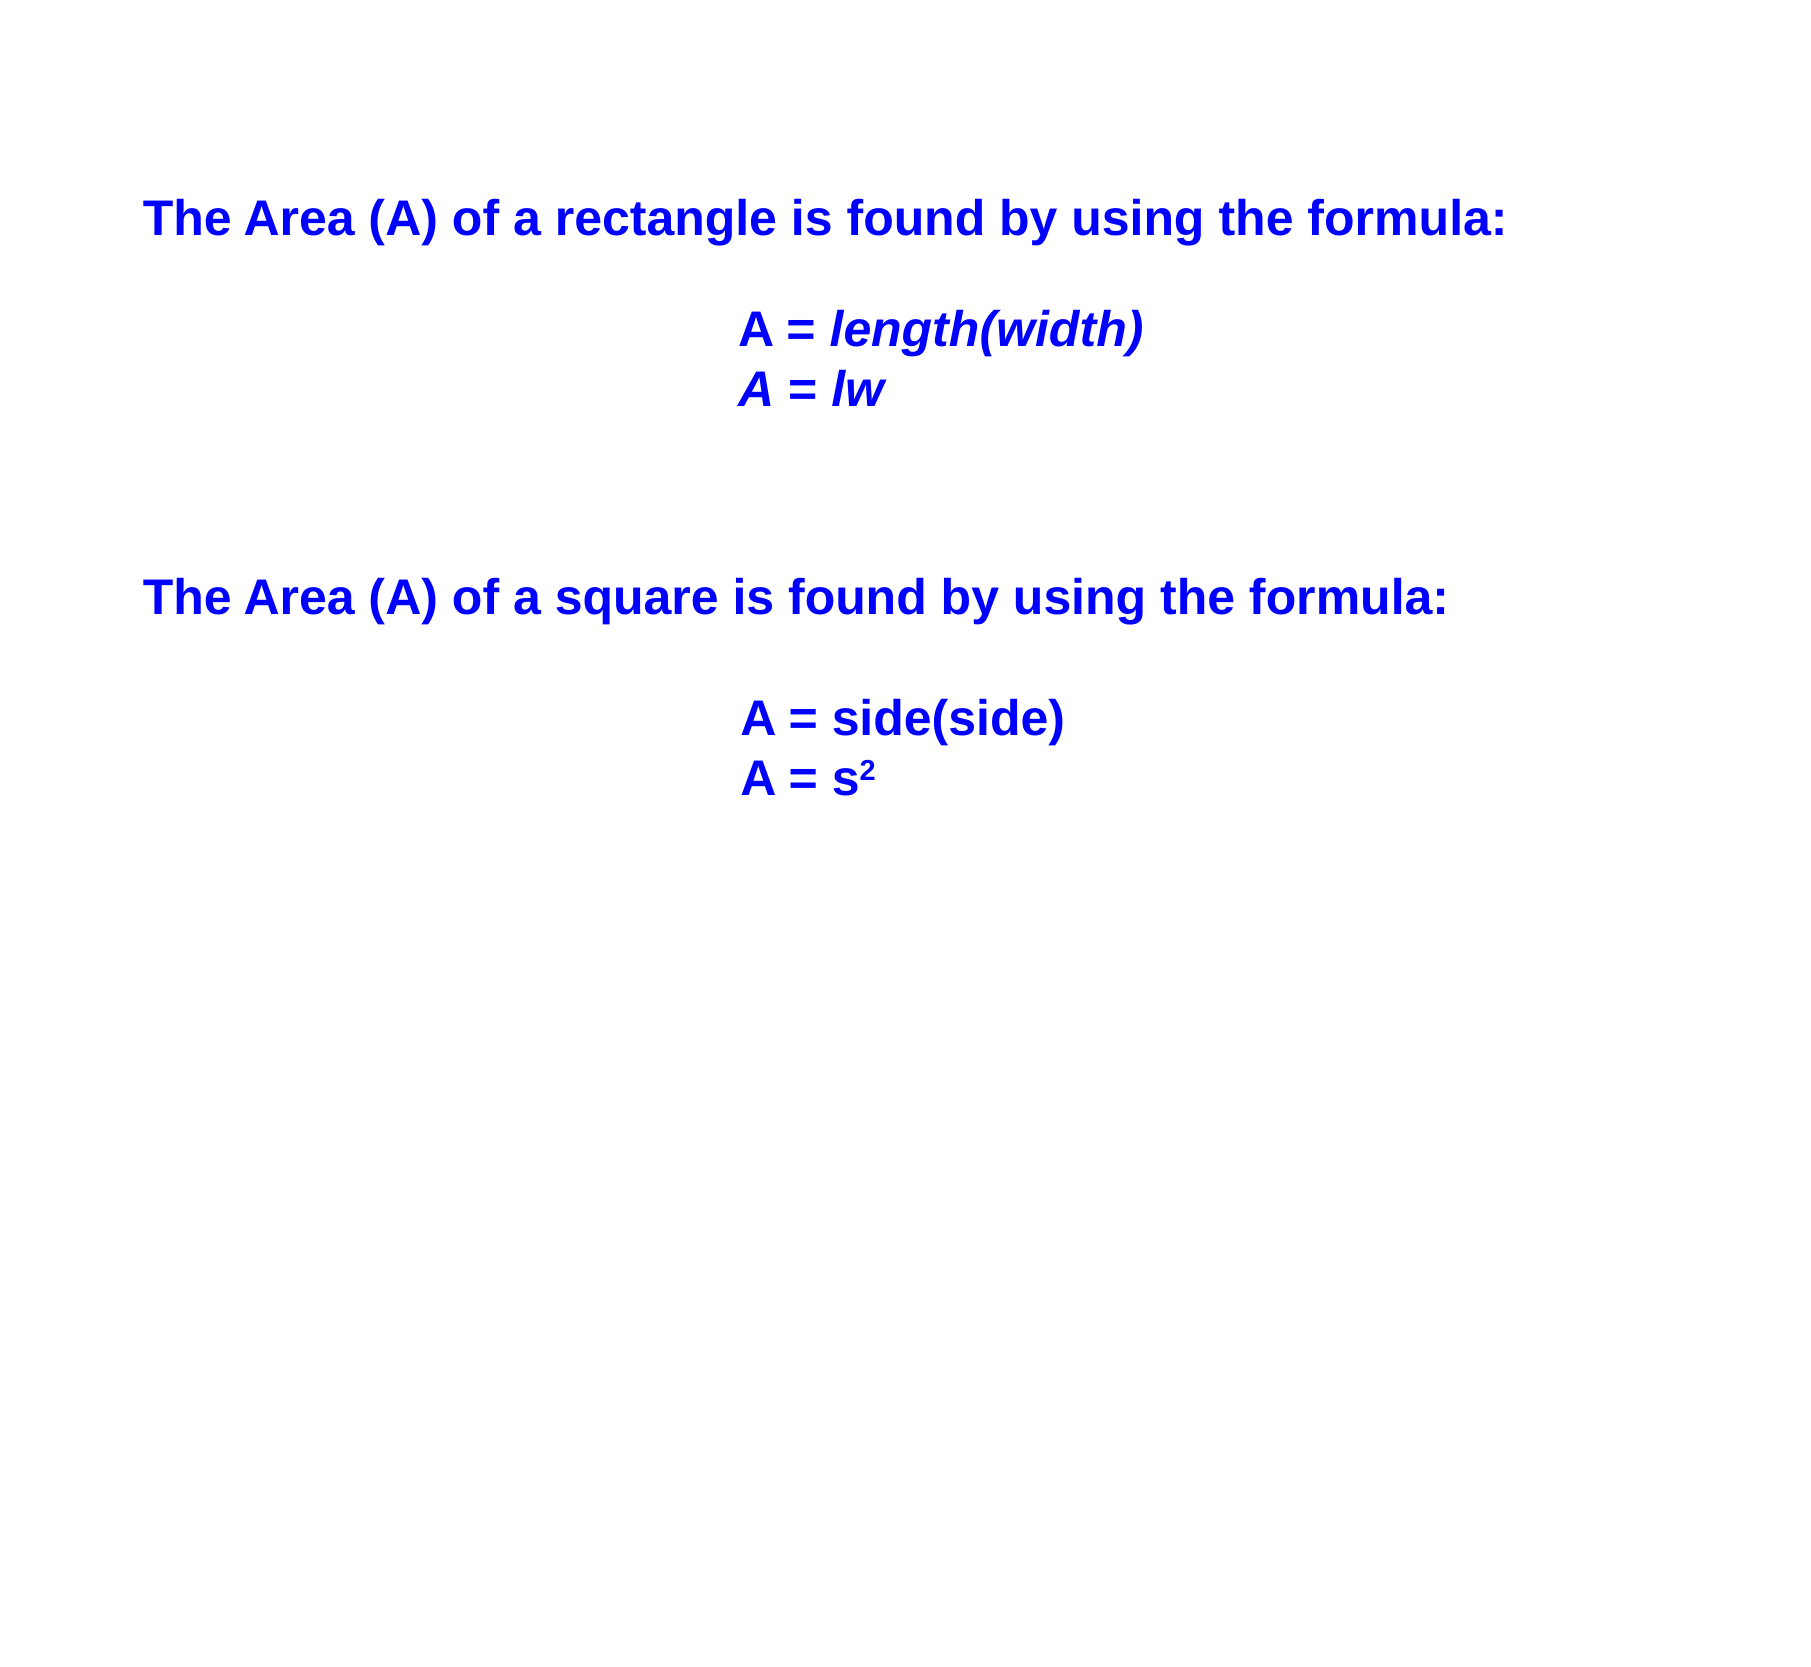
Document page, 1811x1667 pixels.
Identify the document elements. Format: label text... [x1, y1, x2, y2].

text_box A = length(width) A = lw [721, 287, 1229, 425]
text_box The Area (A) of a rectangle is found by using the formula: [126, 177, 1734, 254]
text_box A = side(side) A = s2 [724, 677, 1159, 814]
text_box The Area (A) of a square is found by using the formula: [126, 555, 1666, 633]
